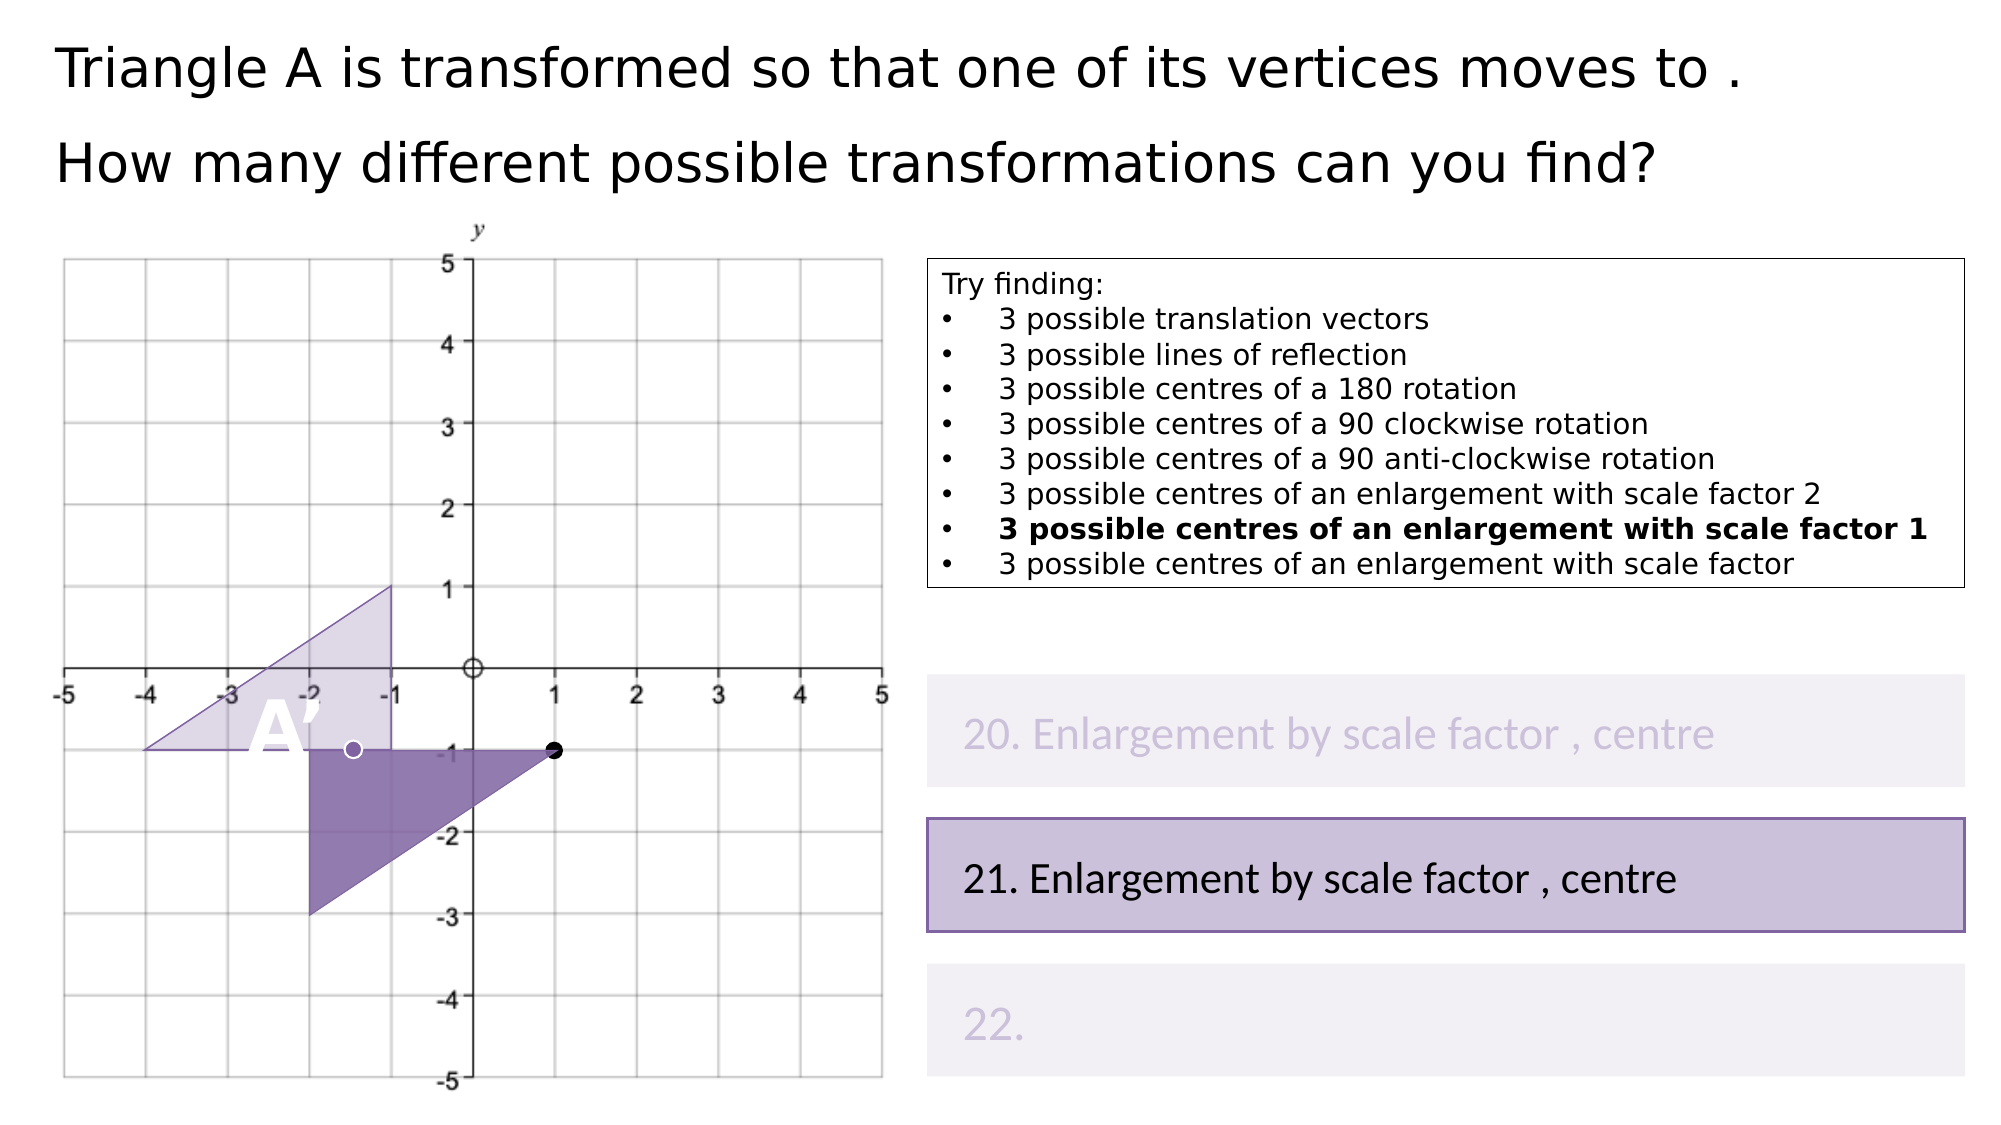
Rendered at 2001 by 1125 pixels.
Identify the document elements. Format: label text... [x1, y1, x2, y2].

text_box A’ [308, 749, 561, 918]
text_box 22. [926, 963, 1966, 1077]
text_box [343, 739, 364, 760]
text_box [899, 350, 1084, 965]
picture [19, 214, 928, 1123]
